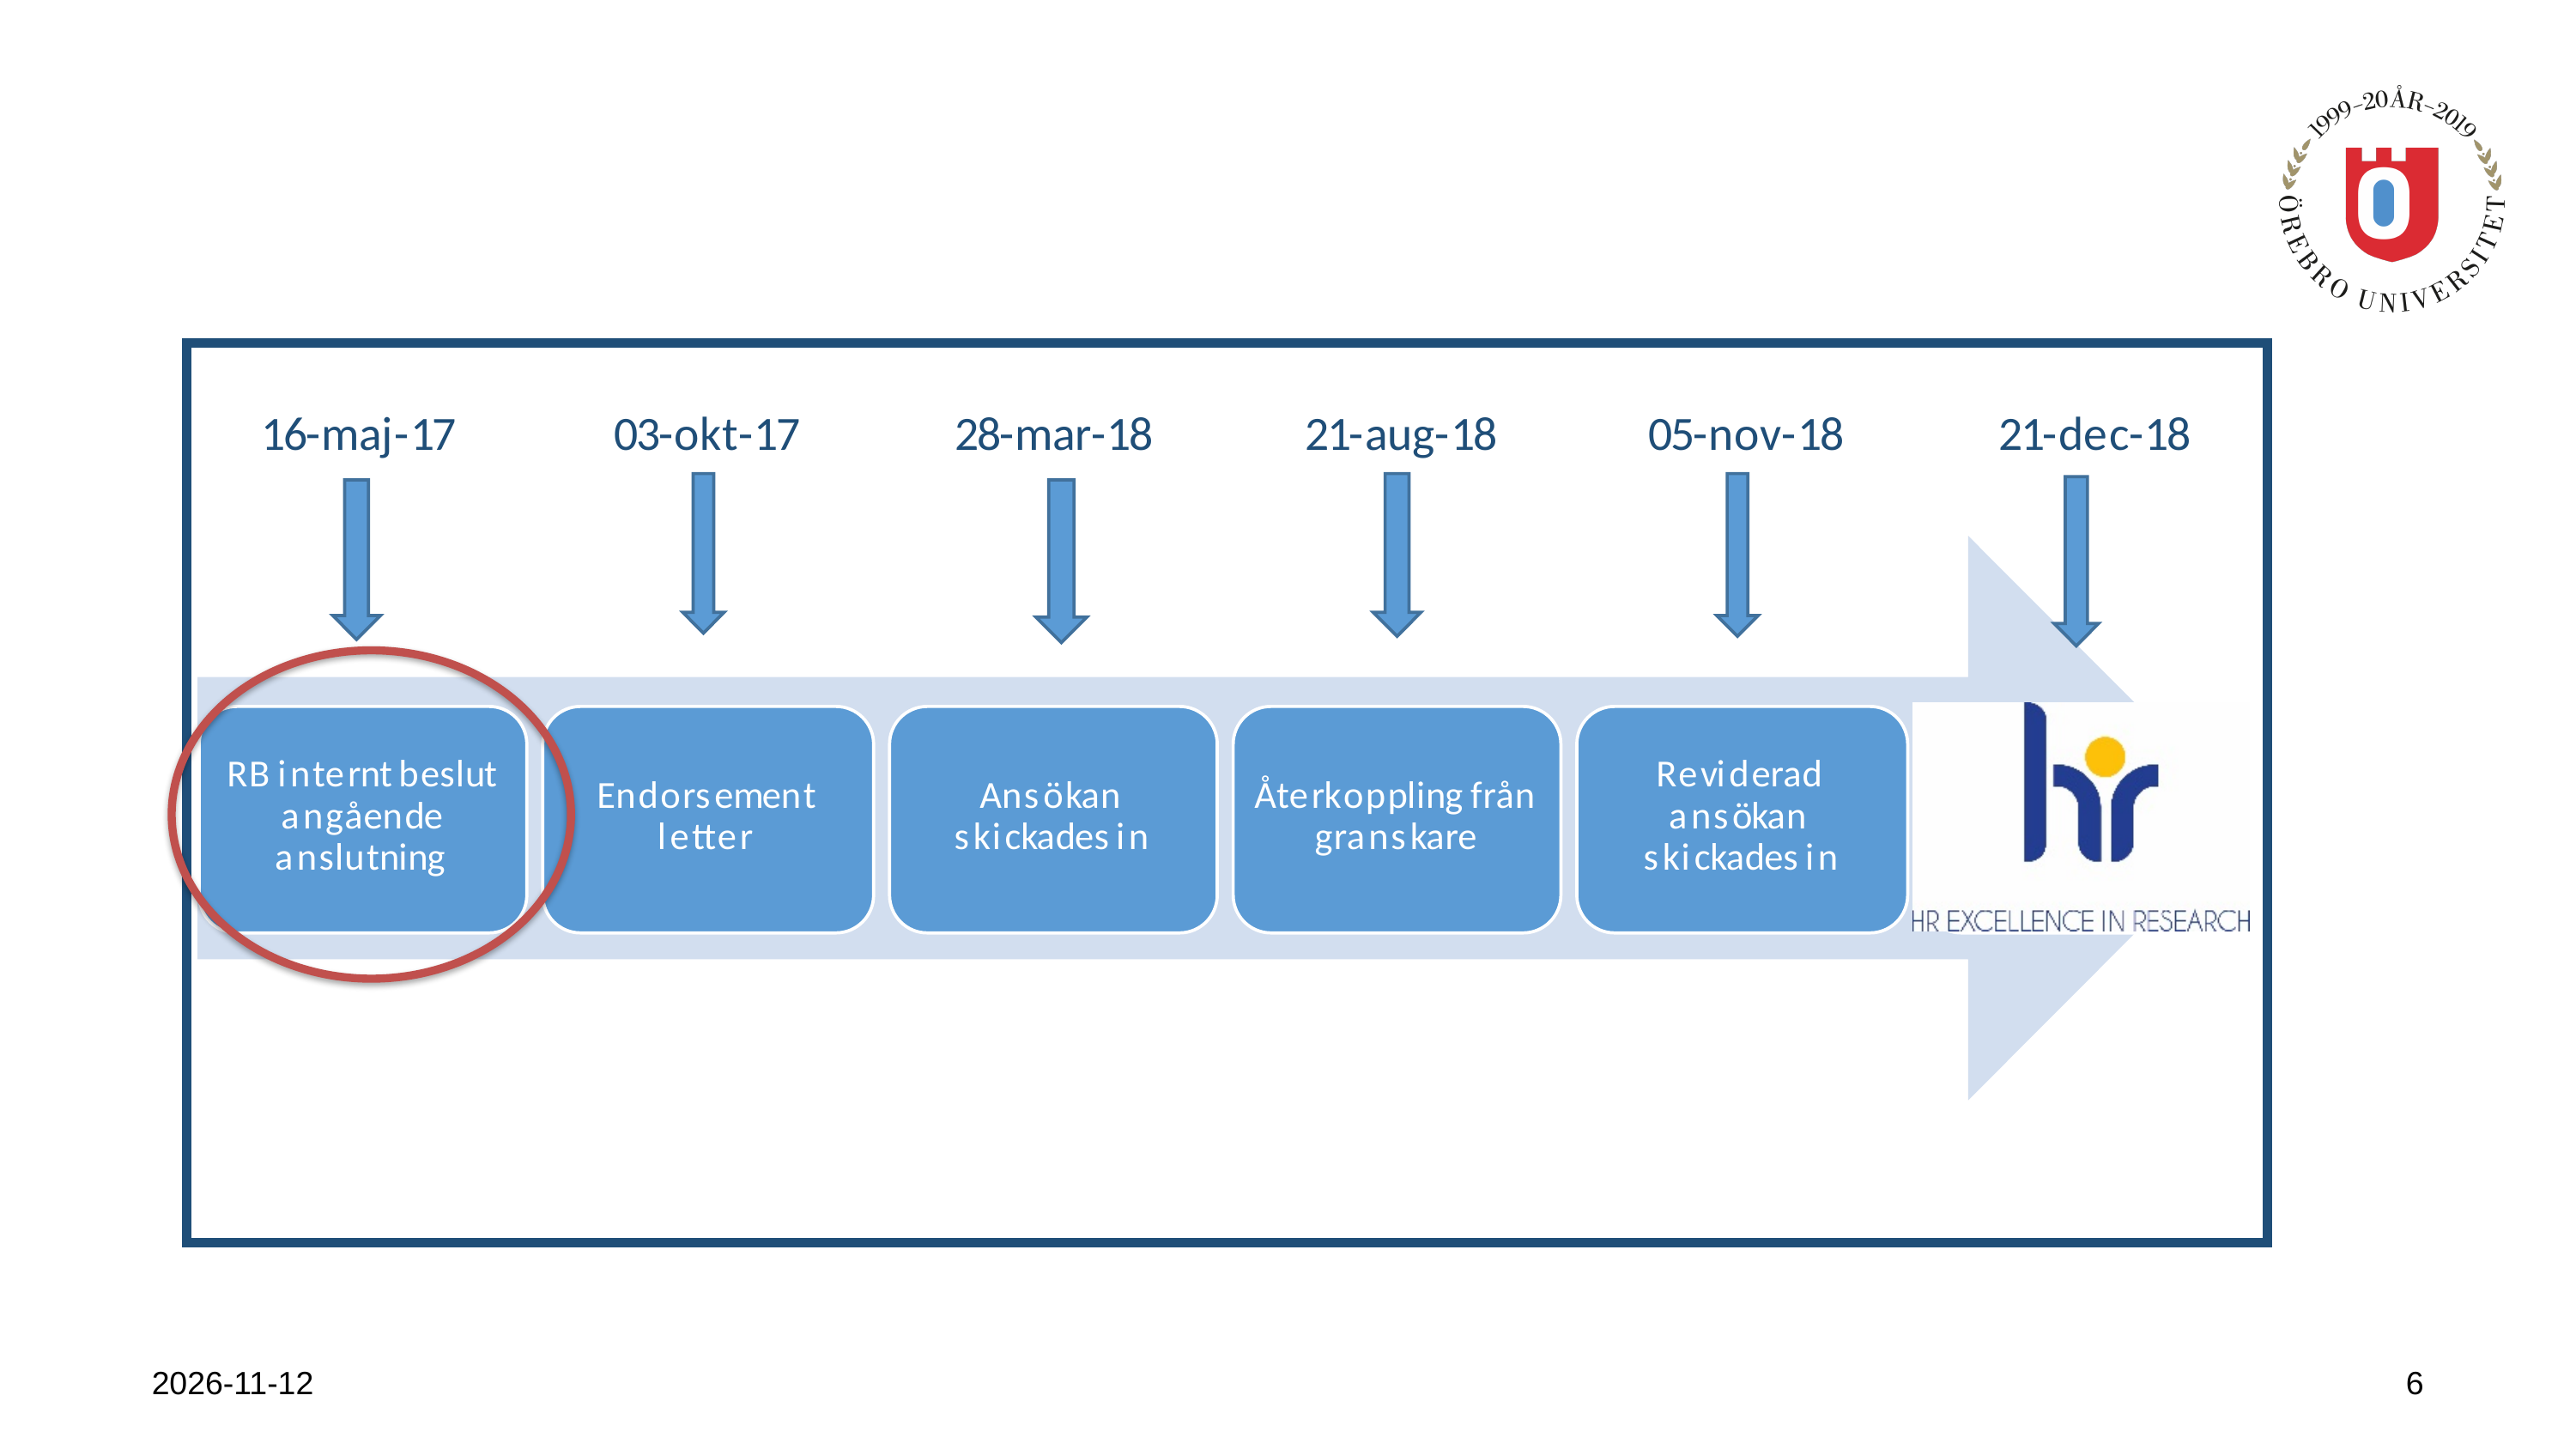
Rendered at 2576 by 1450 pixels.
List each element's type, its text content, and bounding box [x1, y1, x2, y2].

picture [111, 337, 2343, 1247]
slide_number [129, 1343, 730, 1421]
slide_number 6 [1846, 1343, 2447, 1421]
picture [2279, 85, 2505, 312]
